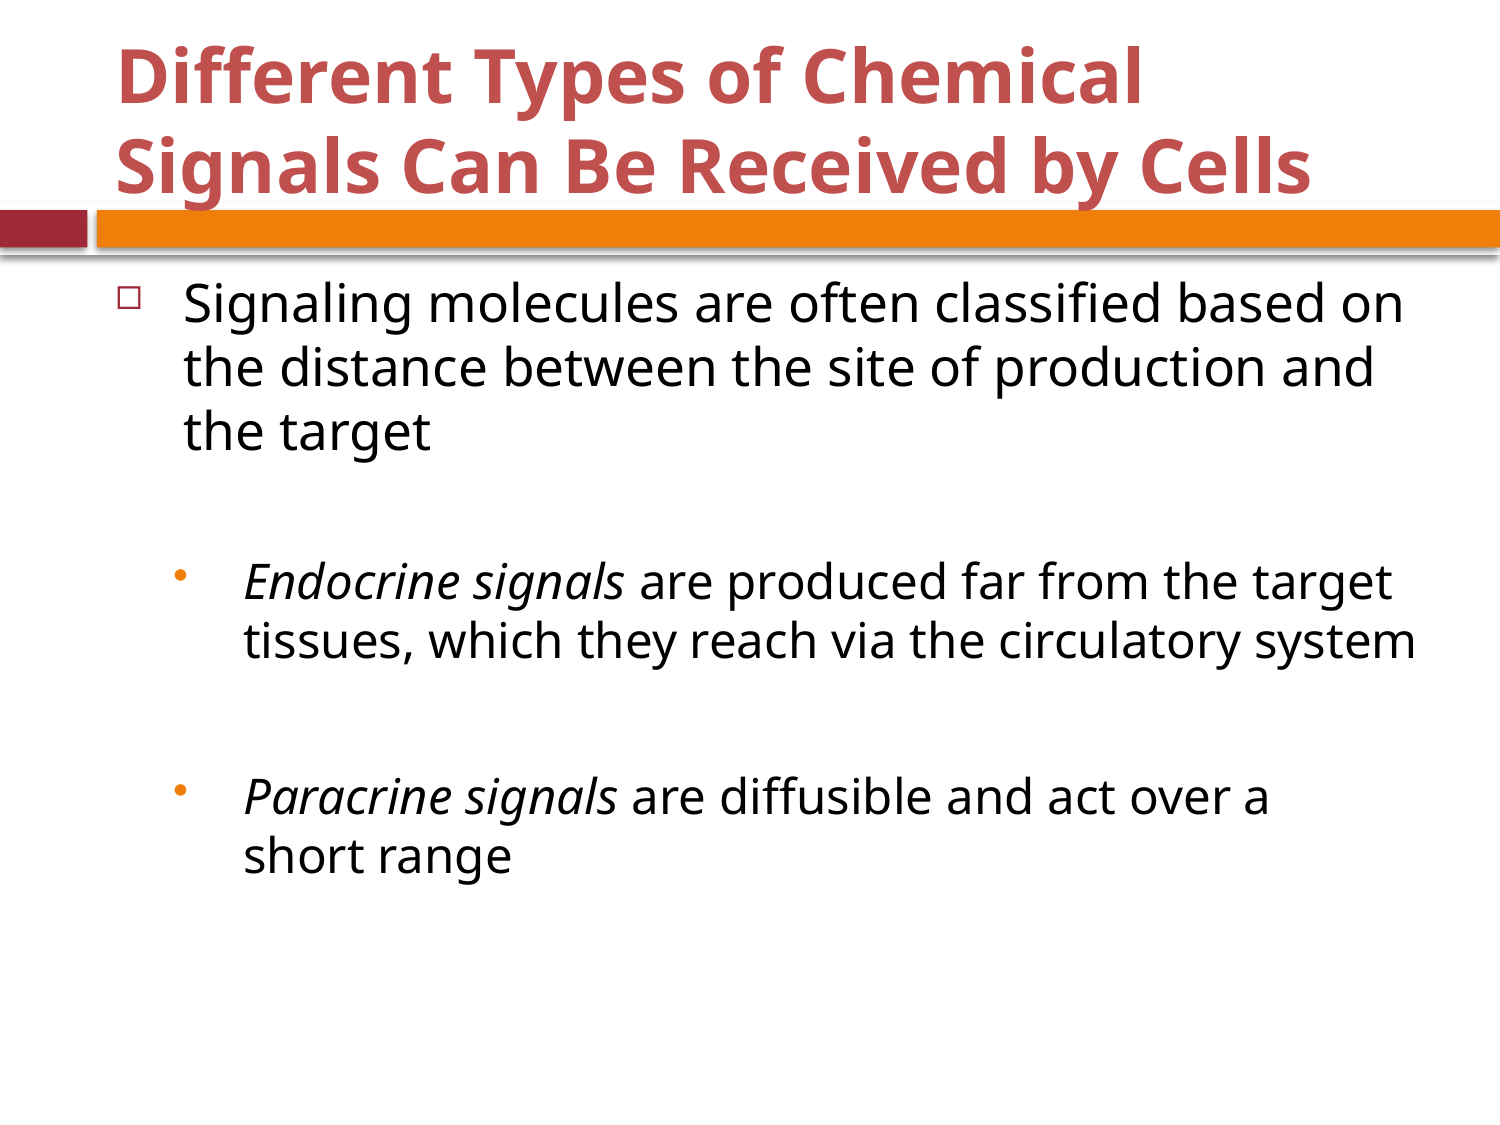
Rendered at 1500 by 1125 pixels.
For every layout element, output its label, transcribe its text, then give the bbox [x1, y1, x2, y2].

title Different Types of Chemical Signals Can Be Received by Cells [100, 37, 1438, 200]
list Signaling molecules are often classified based on the distance between the site of production and the target Endocrine signals are produced far from the target tissues, which they reach via the circulatory system Paracrine signals are diffusible and act over a short range [100, 262, 1438, 1000]
